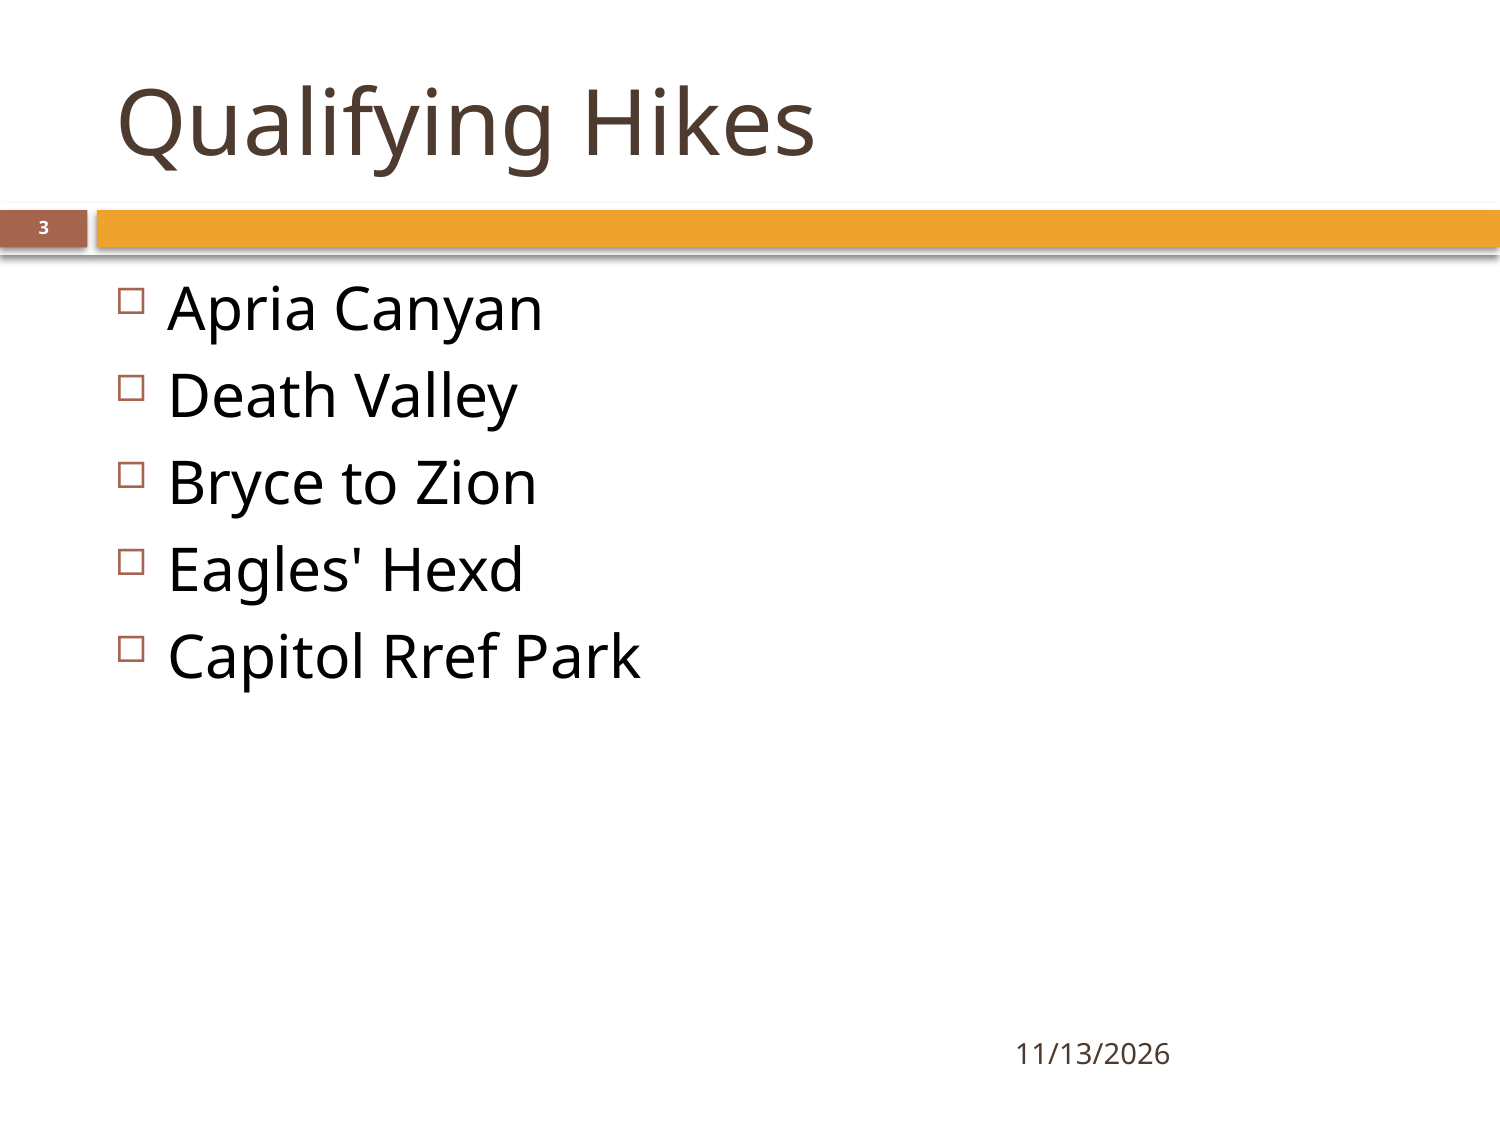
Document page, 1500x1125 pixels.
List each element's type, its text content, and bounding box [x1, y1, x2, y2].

slide_number 3 [0, 208, 88, 249]
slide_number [999, 1025, 1438, 1085]
title Qualifying Hikes [100, 37, 1438, 200]
list Apria Canyan Death Valley Bryce to Zion Eagles' Hexd Capitol Rref Park [100, 262, 1438, 1000]
